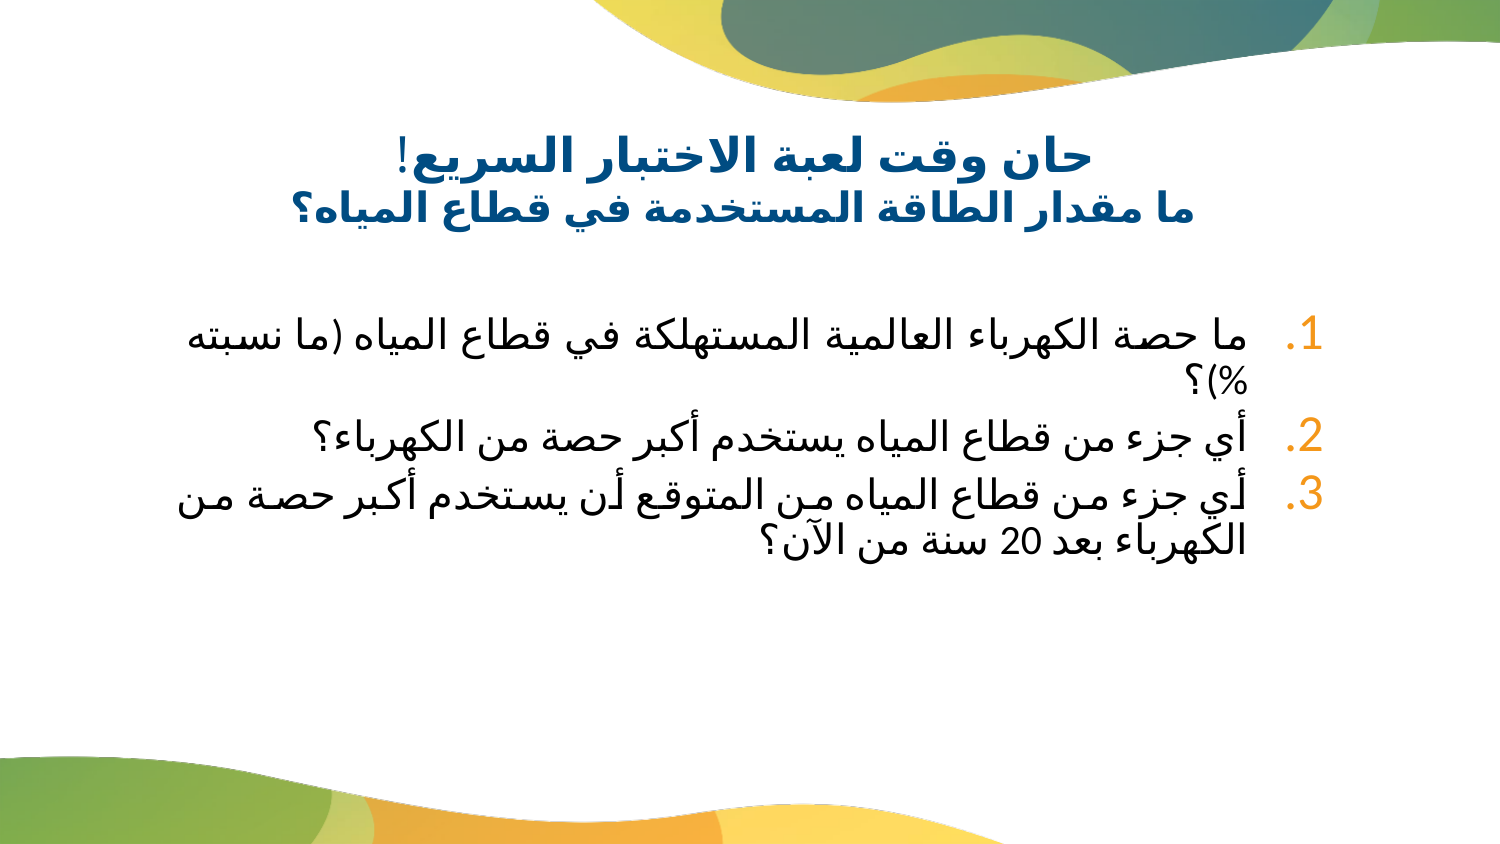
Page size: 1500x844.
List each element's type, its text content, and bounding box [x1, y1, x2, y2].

picture [0, 724, 1500, 844]
text_box ما حصة الكهرباء العالمية المستهلكة في قطاع المياه (ما نسبته %)؟ أي جزء من قطاع المياه يستخدم أكبر حصة من الكهرباء؟ أي جزء من قطاع المياه من المتوقع أن يستخدم أكبر حصة من الكهرباء بعد 20 سنة من الآن؟ [161, 305, 1339, 772]
picture [0, 0, 1500, 120]
title حان وقت لعبة الاختبار السريع! ما مقدار الطاقة المستخدمة في قطاع المياه؟ [73, 118, 1403, 240]
